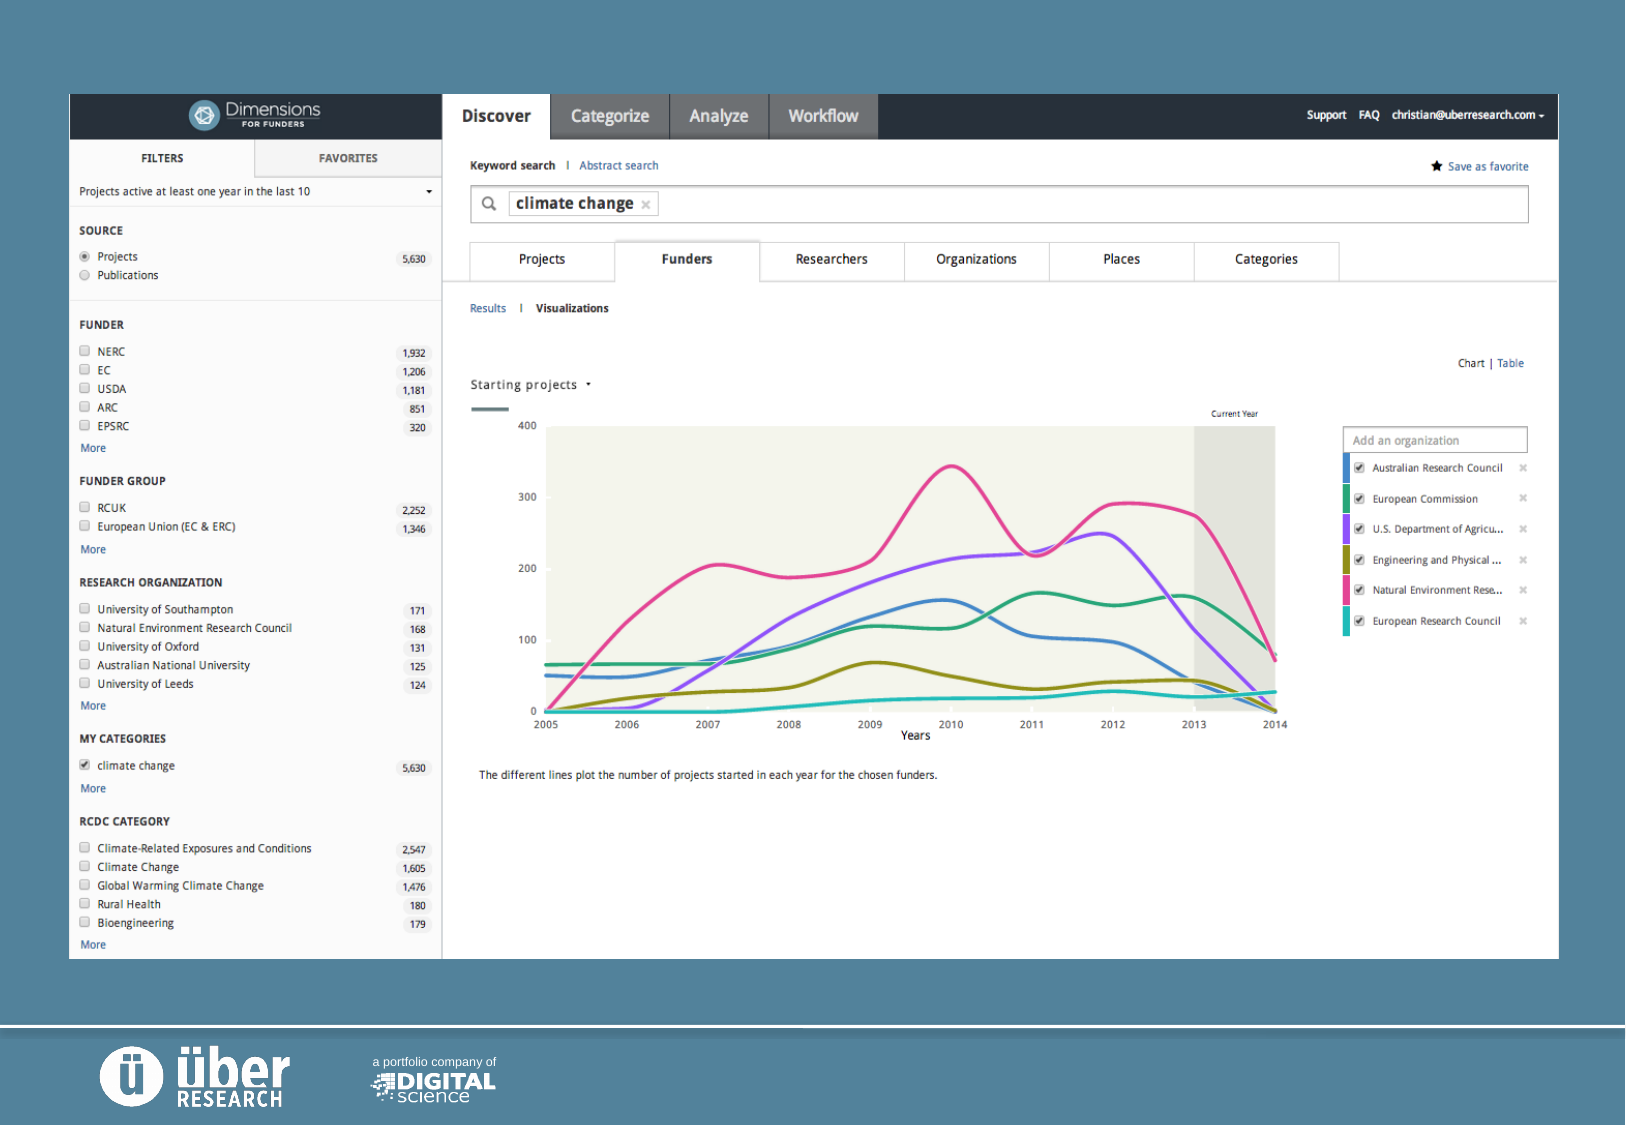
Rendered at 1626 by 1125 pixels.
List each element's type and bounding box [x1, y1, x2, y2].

picture [367, 1069, 501, 1106]
picture [69, 94, 1559, 960]
